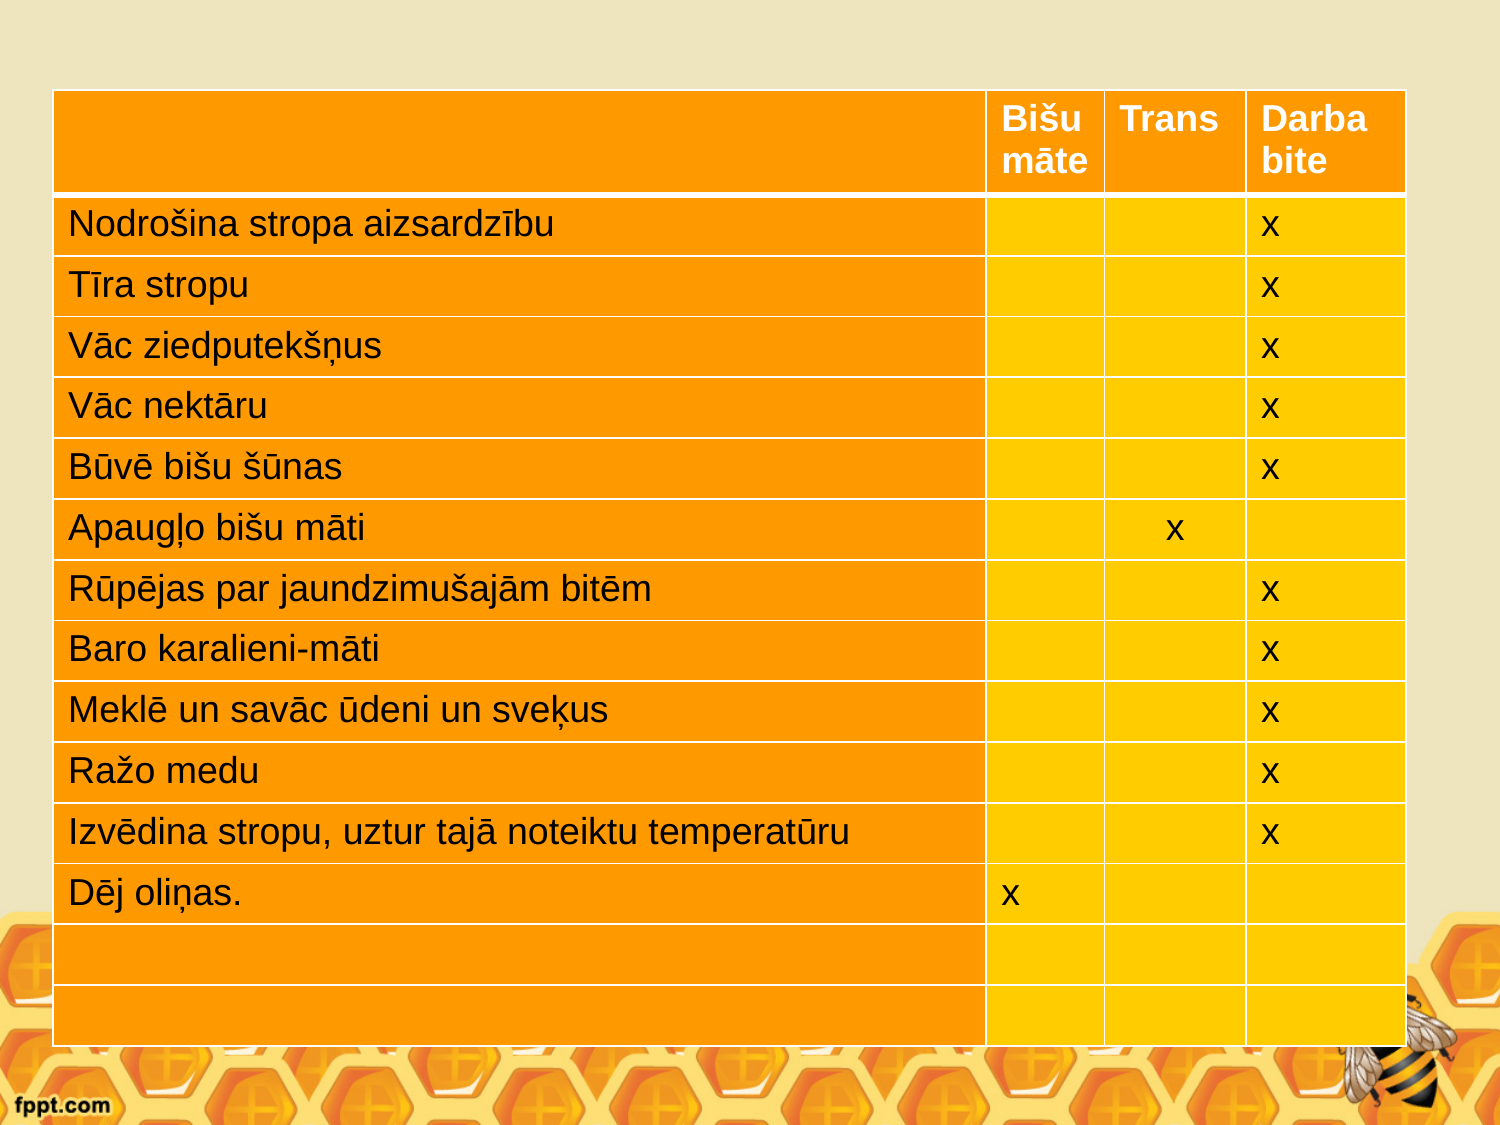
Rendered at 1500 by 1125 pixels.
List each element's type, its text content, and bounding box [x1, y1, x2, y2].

table_cell [1105, 621, 1245, 680]
table_cell Tīra stropu [54, 257, 985, 316]
table_cell x [1247, 198, 1405, 255]
table_cell [987, 500, 1104, 559]
table_cell Vāc nektāru [54, 378, 985, 437]
table_cell [1247, 986, 1405, 1045]
table_cell [1105, 864, 1245, 923]
table_cell [1247, 500, 1405, 559]
table_cell x [1247, 317, 1405, 376]
table_cell [1105, 257, 1245, 316]
table_cell [987, 439, 1104, 498]
table_header [54, 91, 985, 192]
table_cell [987, 925, 1104, 984]
table_cell Izvēdina stropu, uztur tajā noteiktu temperatūru [54, 804, 985, 863]
table_cell Būvē bišu šūnas [54, 439, 985, 498]
table_cell [1105, 804, 1245, 863]
table_cell [987, 317, 1104, 376]
table_cell [54, 986, 985, 1045]
table_cell Apaugļo bišu māti [54, 500, 985, 559]
table_cell Baro karalieni-māti [54, 621, 985, 680]
table_cell x [1247, 804, 1405, 863]
table_cell x [1247, 621, 1405, 680]
table_cell [987, 986, 1104, 1045]
table_cell x [1247, 682, 1405, 741]
table_cell [1105, 561, 1245, 620]
picture [0, 0, 1500, 1125]
table_cell [1105, 378, 1245, 437]
table_cell x [1247, 257, 1405, 316]
table_cell x [987, 864, 1104, 923]
table_cell [1247, 864, 1405, 923]
table_cell [987, 621, 1104, 680]
table_cell [1105, 439, 1245, 498]
table_cell x [1105, 500, 1245, 559]
table_cell Dēj oliņas. [54, 864, 985, 923]
table_cell [987, 257, 1104, 316]
table_cell Nodrošina stropa aizsardzību [54, 198, 985, 255]
table_cell Vāc ziedputekšņus [54, 317, 985, 376]
table_cell [987, 743, 1104, 802]
table_cell [1247, 925, 1405, 984]
table_cell [1105, 925, 1245, 984]
table_cell Ražo medu [54, 743, 985, 802]
table_cell Meklē un savāc ūdeni un sveķus [54, 682, 985, 741]
table_cell [1105, 743, 1245, 802]
table_cell x [1247, 378, 1405, 437]
table_cell [987, 561, 1104, 620]
table_cell [54, 925, 985, 984]
table_header Bišu māte [987, 91, 1104, 192]
table_cell Rūpējas par jaundzimušajām bitēm [54, 561, 985, 620]
table_cell x [1247, 743, 1405, 802]
table_header Trans [1105, 91, 1245, 192]
table_cell [987, 198, 1104, 255]
table_cell [1105, 317, 1245, 376]
table_cell [987, 804, 1104, 863]
table_cell [1105, 198, 1245, 255]
table_cell [1105, 986, 1245, 1045]
table_cell [987, 682, 1104, 741]
table_cell x [1247, 561, 1405, 620]
table_cell [1105, 682, 1245, 741]
table_header Darba bite [1247, 91, 1405, 192]
table_cell [987, 378, 1104, 437]
table_cell x [1247, 439, 1405, 498]
